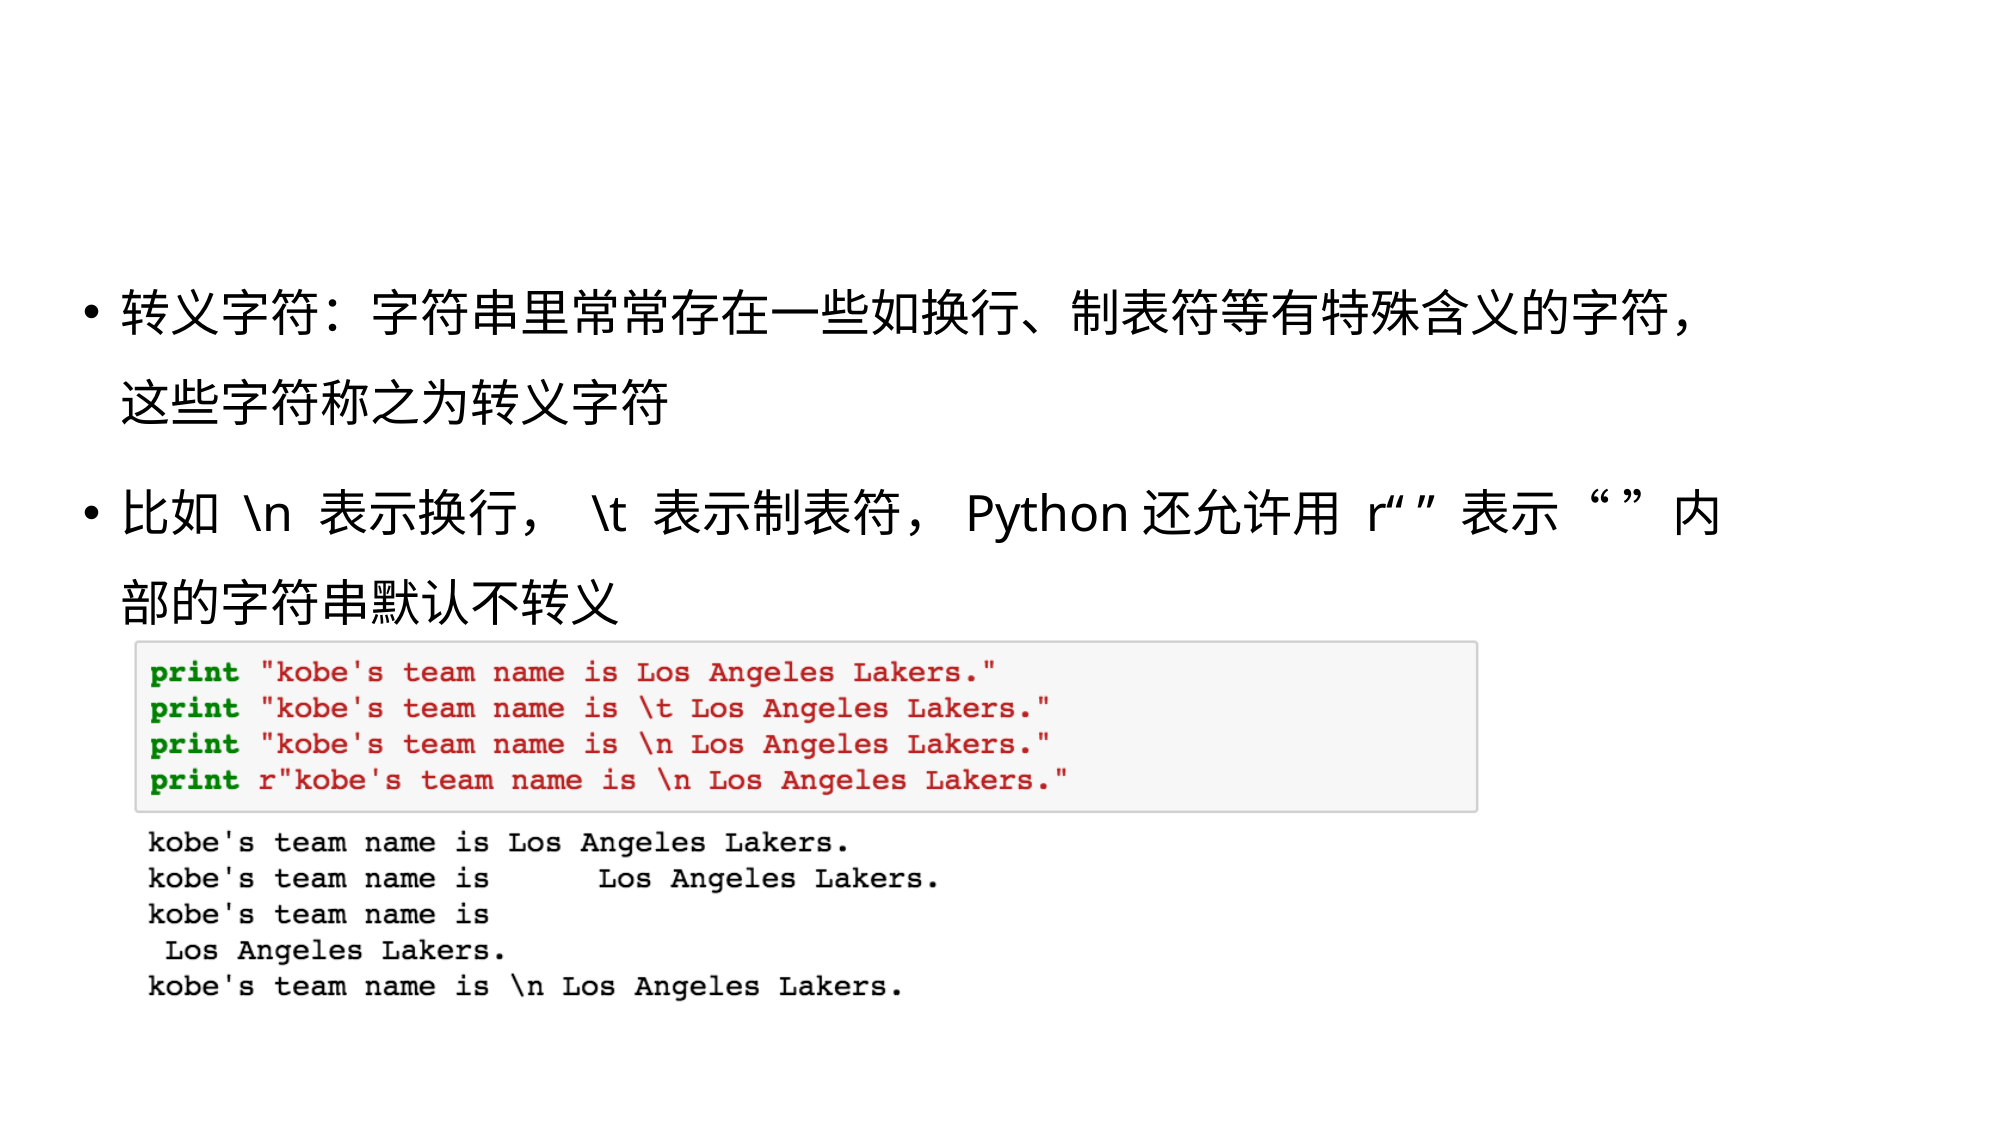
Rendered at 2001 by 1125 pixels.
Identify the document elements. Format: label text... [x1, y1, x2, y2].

list 转义字符：字符串里常常存在一些如换行、制表符等有特殊含义的字符，这些字符称之为转义字符 比如 \n 表示换行， \t 表示制表符，Python还允许用 r“ ” 表示“ ”内部的字符串默认不转义 [67, 243, 1745, 929]
picture [125, 631, 1488, 1024]
